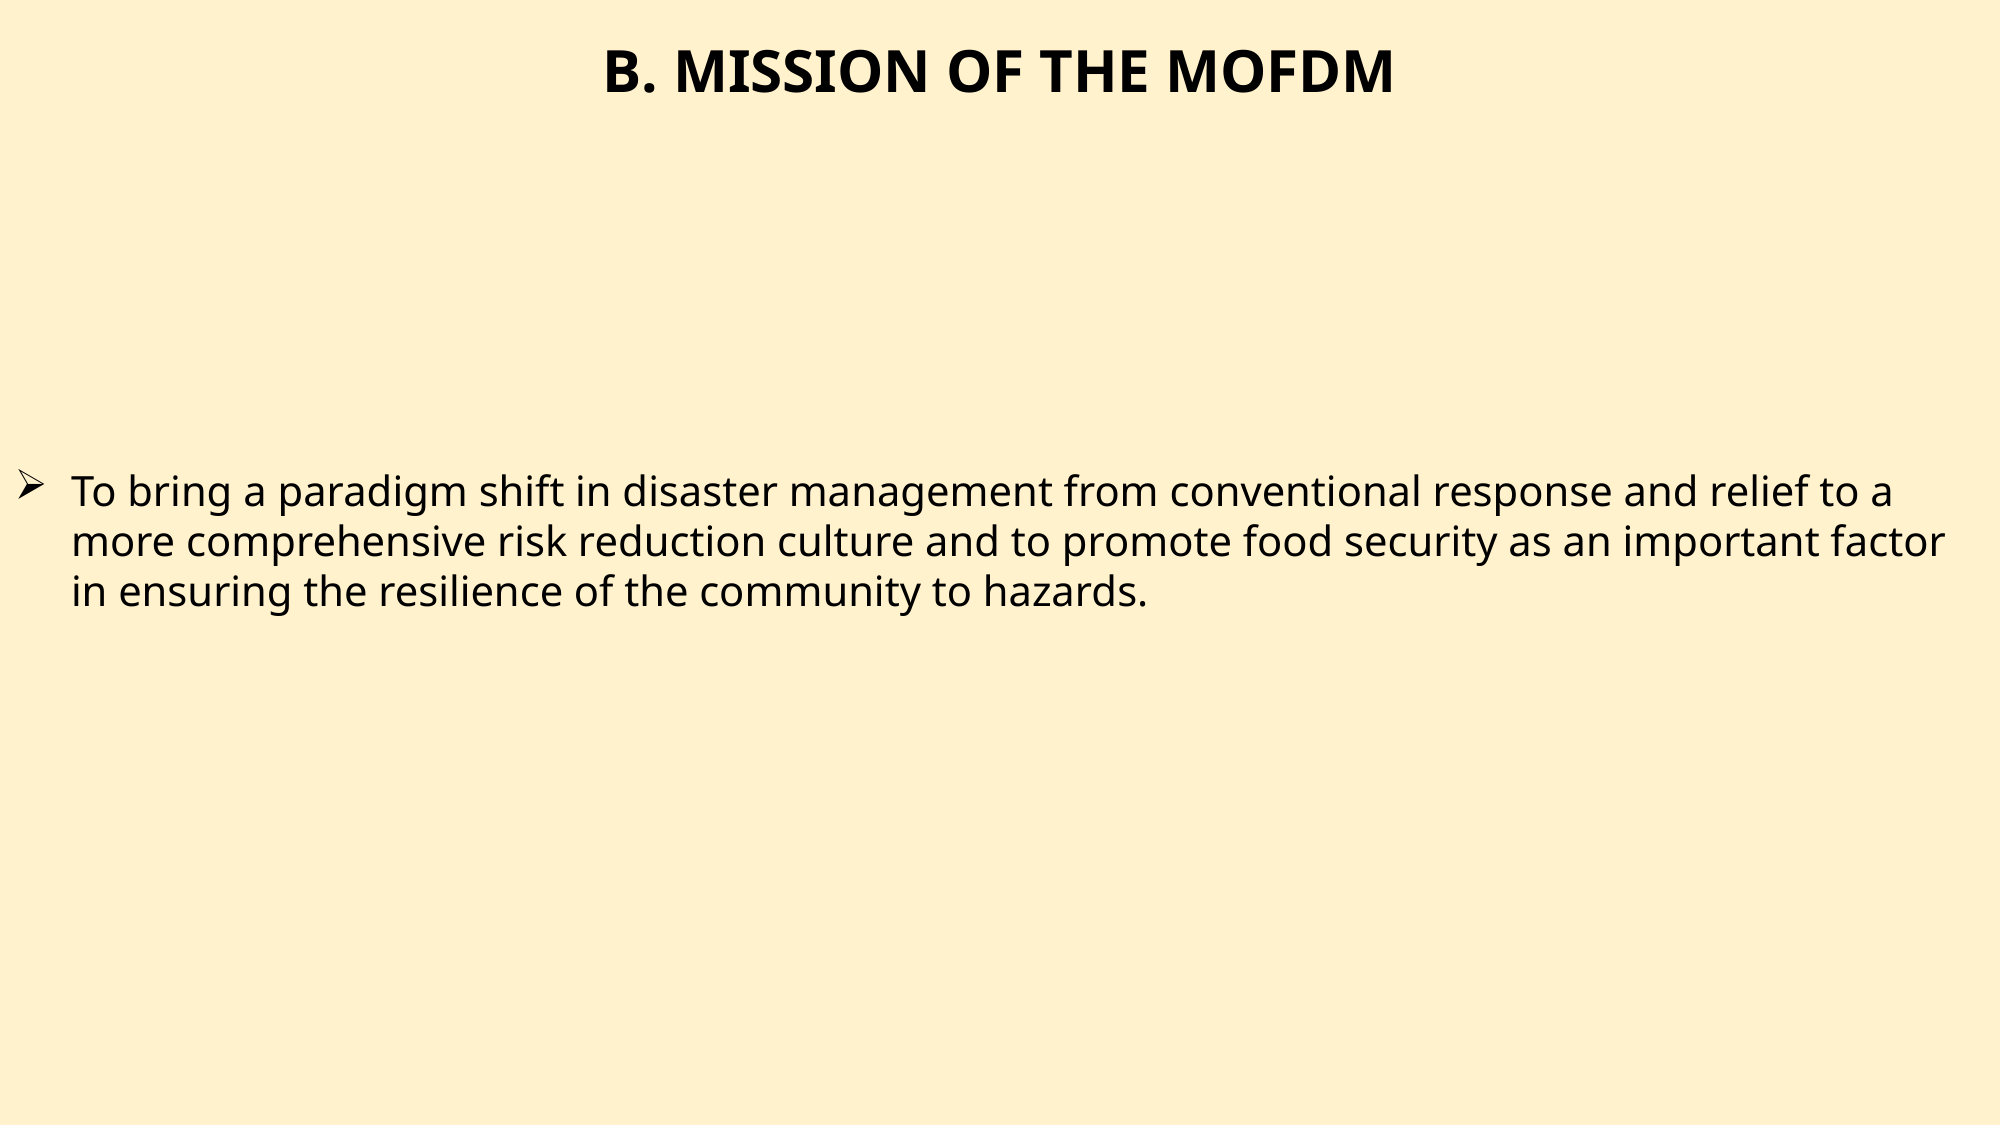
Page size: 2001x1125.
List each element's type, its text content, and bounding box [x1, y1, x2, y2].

text_box To bring a paradigm shift in disaster management from conventional response and relief to a more comprehensive risk reduction culture and to promote food security as an important factor in ensuring the resilience of the community to hazards. [0, 456, 2000, 622]
text_box B. MISSION OF THE MOFDM [0, 34, 2000, 161]
